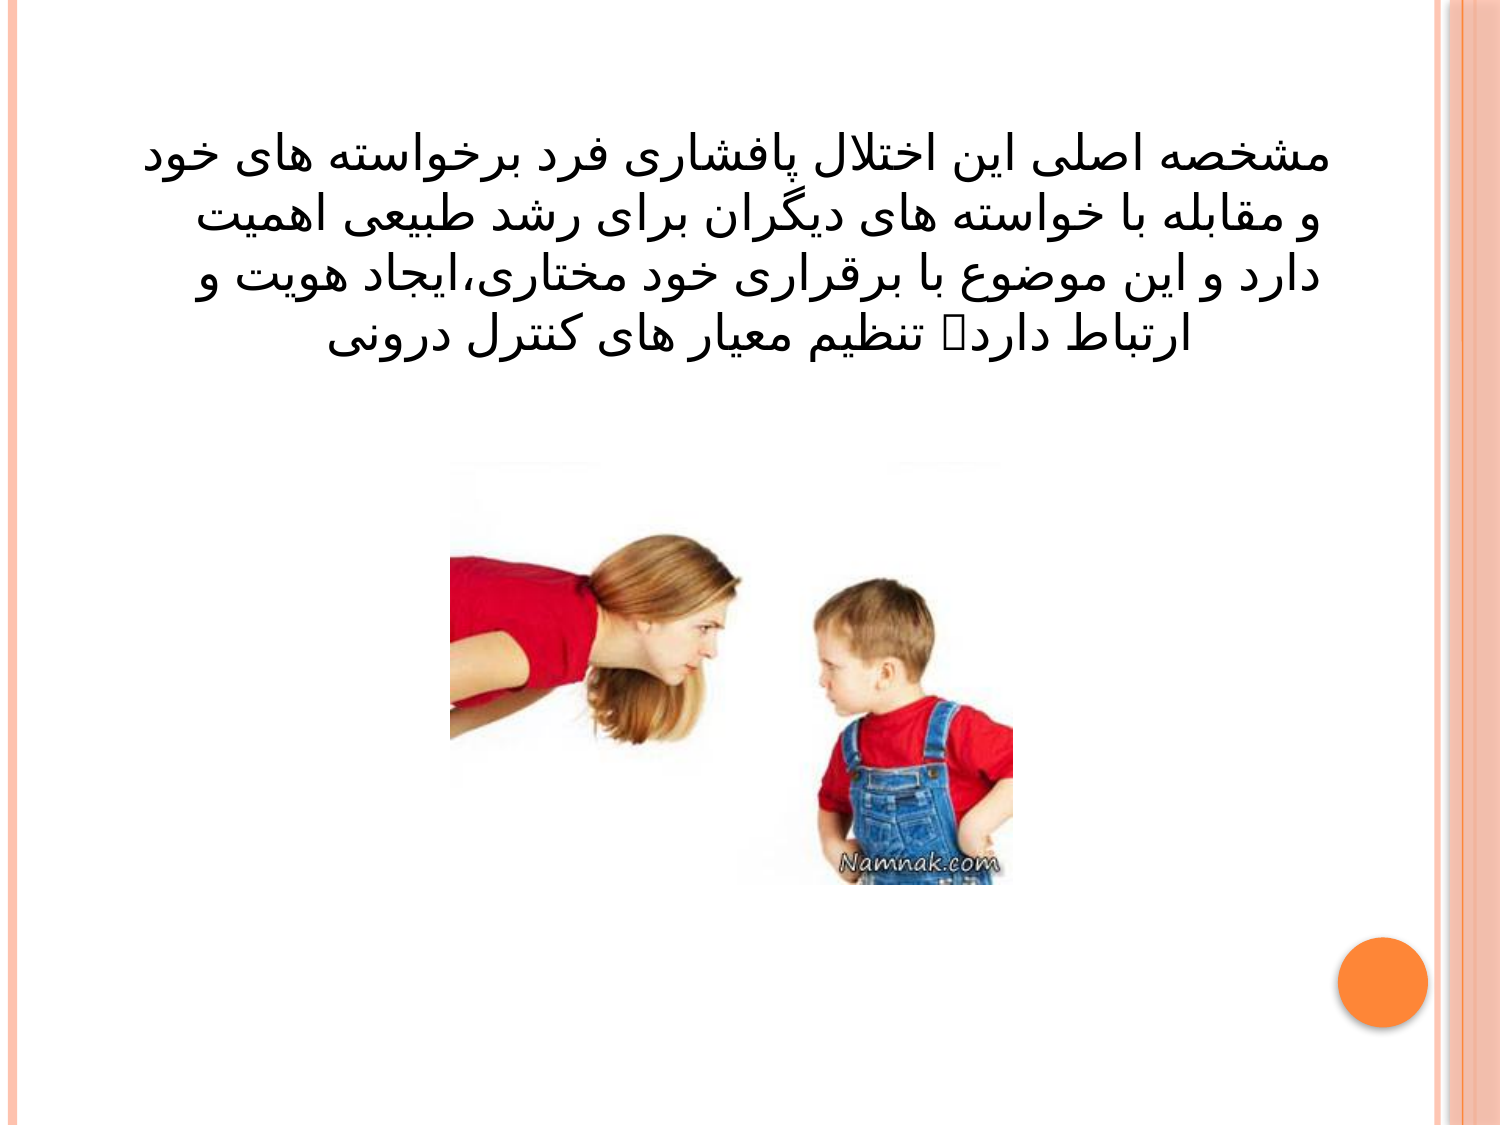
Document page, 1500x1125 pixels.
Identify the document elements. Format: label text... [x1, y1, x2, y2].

list مشخصه اصلی این اختلال پافشاری فرد برخواسته های خود و مقابله با خواسته های دیگران برای رشد طبیعی اهمیت دارد و این موضوع با برقراری خود مختاری،ایجاد هویت و تنظیم معیار های کنترل درونی ارتباط دارد [125, 112, 1350, 1038]
picture [449, 461, 1013, 885]
